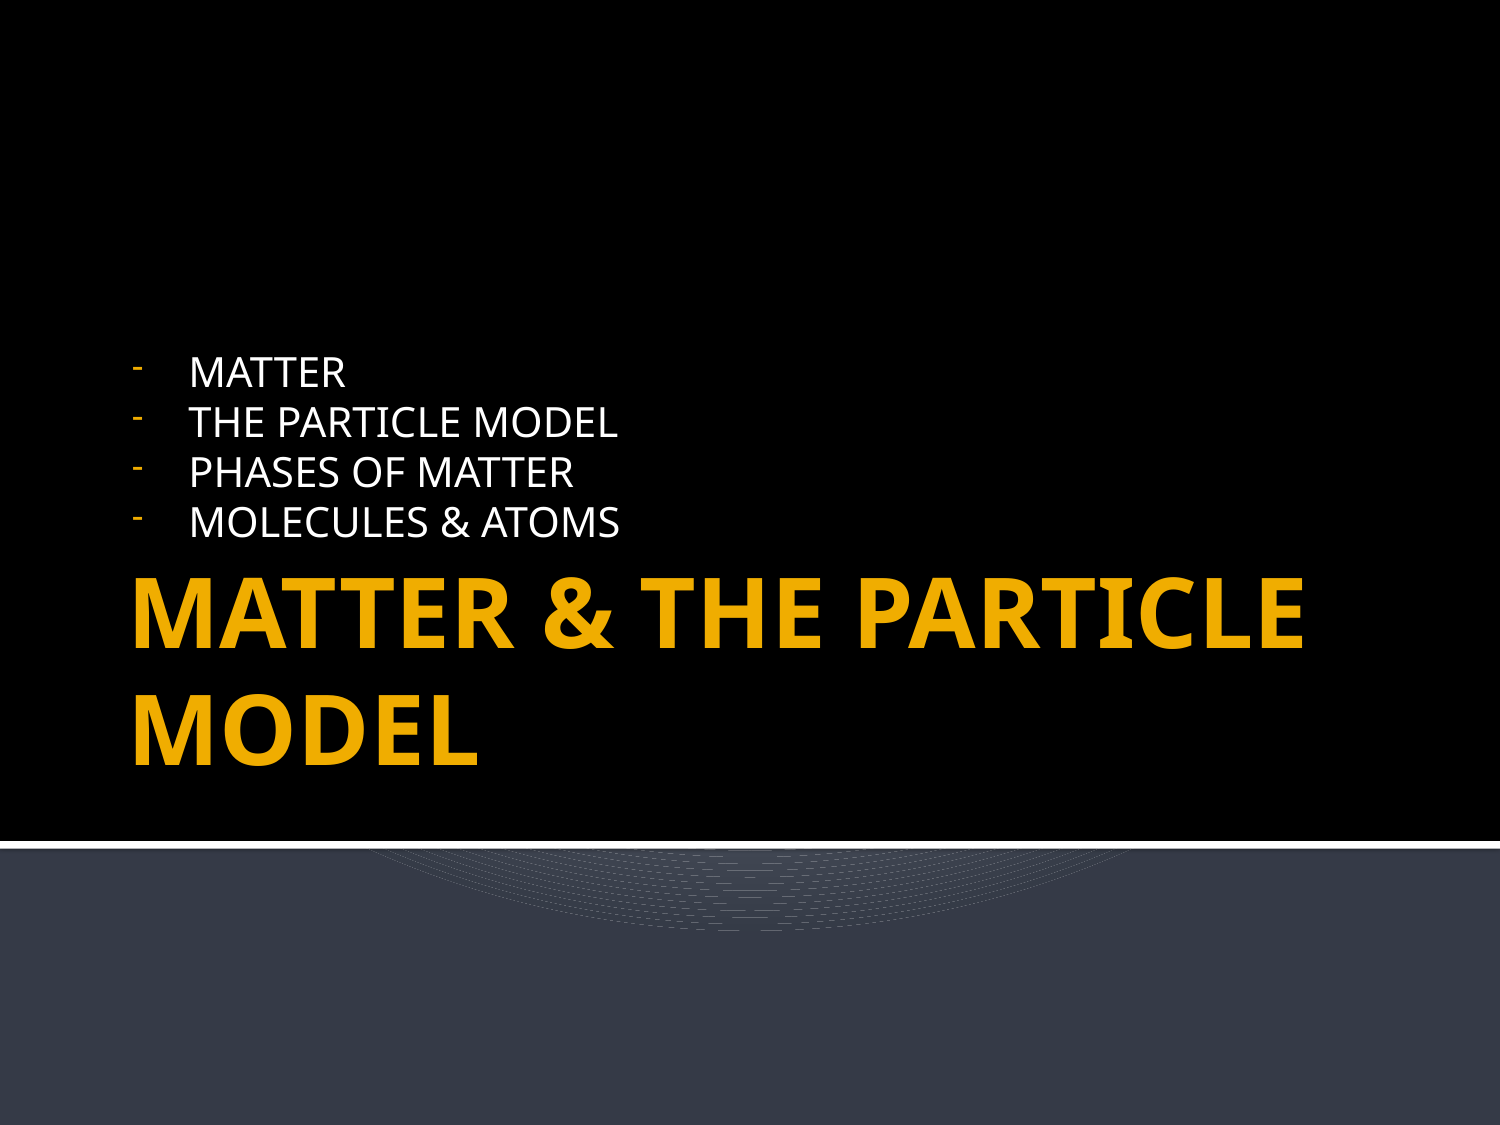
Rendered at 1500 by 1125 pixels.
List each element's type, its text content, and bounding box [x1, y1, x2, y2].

title MATTER & THE PARTICLE MODEL [112, 550, 1438, 825]
subtitle MATTER THE PARTICLE MODEL PHASES OF MATTER MOLECULES & ATOMS [112, 299, 1438, 546]
